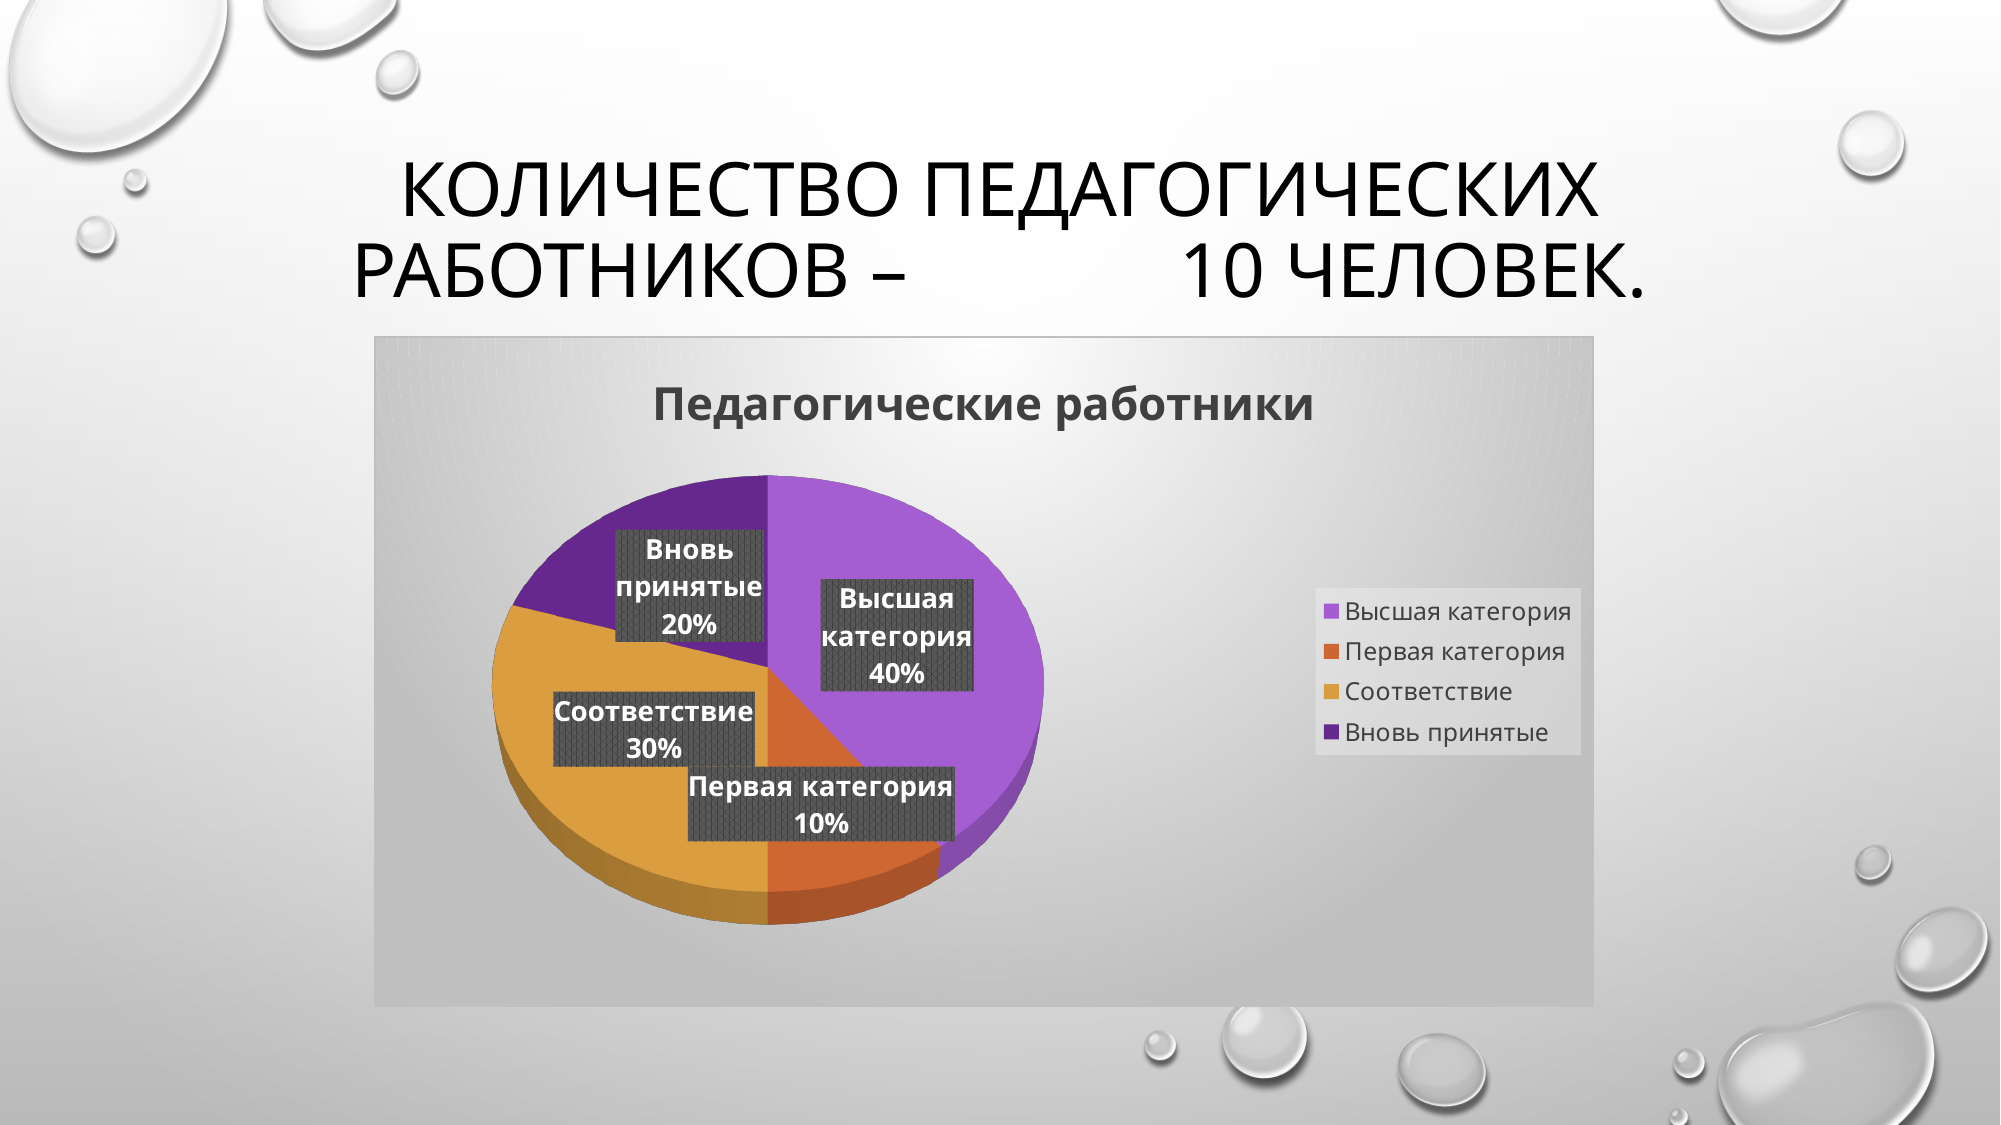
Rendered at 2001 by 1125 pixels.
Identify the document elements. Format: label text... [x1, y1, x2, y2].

picture [0, 0, 2000, 1125]
title Количество педагогических работников – 10 человек. [149, 101, 1851, 364]
chart [373, 335, 1595, 1008]
